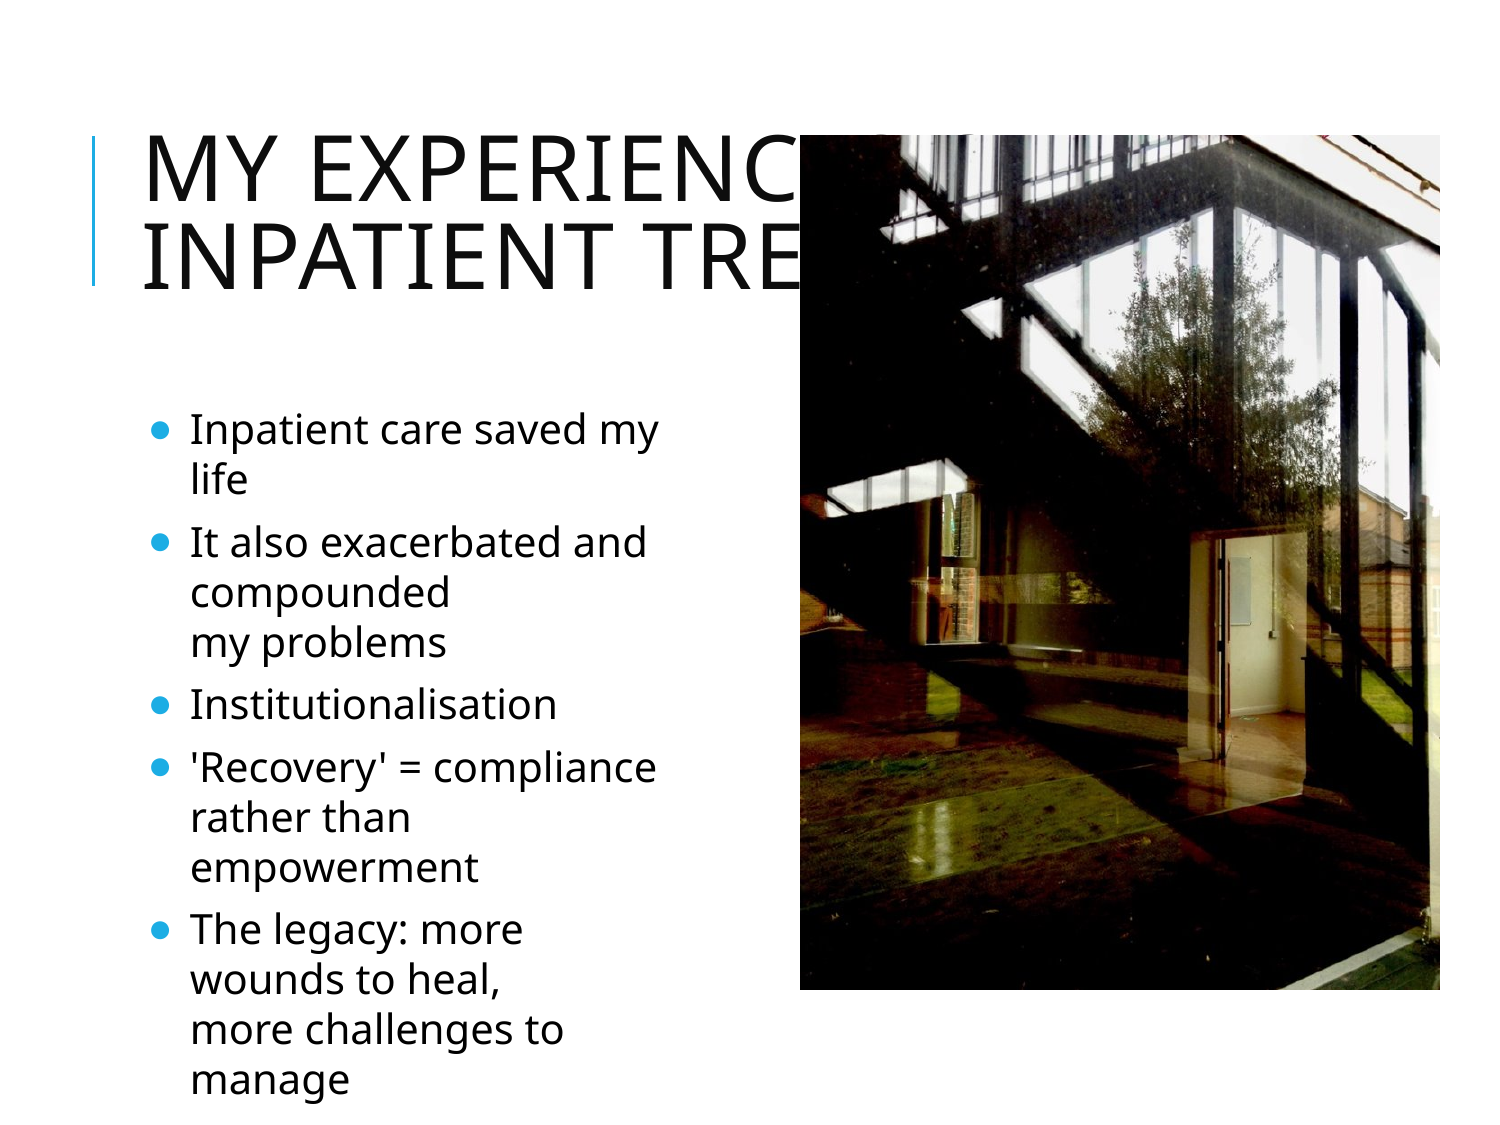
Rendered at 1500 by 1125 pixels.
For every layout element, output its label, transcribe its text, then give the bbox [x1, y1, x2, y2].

text_box Inpatient care saved my life It also exacerbated and compounded my problems Institutionalisation 'Recovery' = compliance rather than empowerment The legacy: more wounds to heal, more challenges to manage [125, 341, 671, 987]
title My experiences of inpatient Treatment [126, 96, 1322, 342]
picture [800, 135, 1440, 990]
